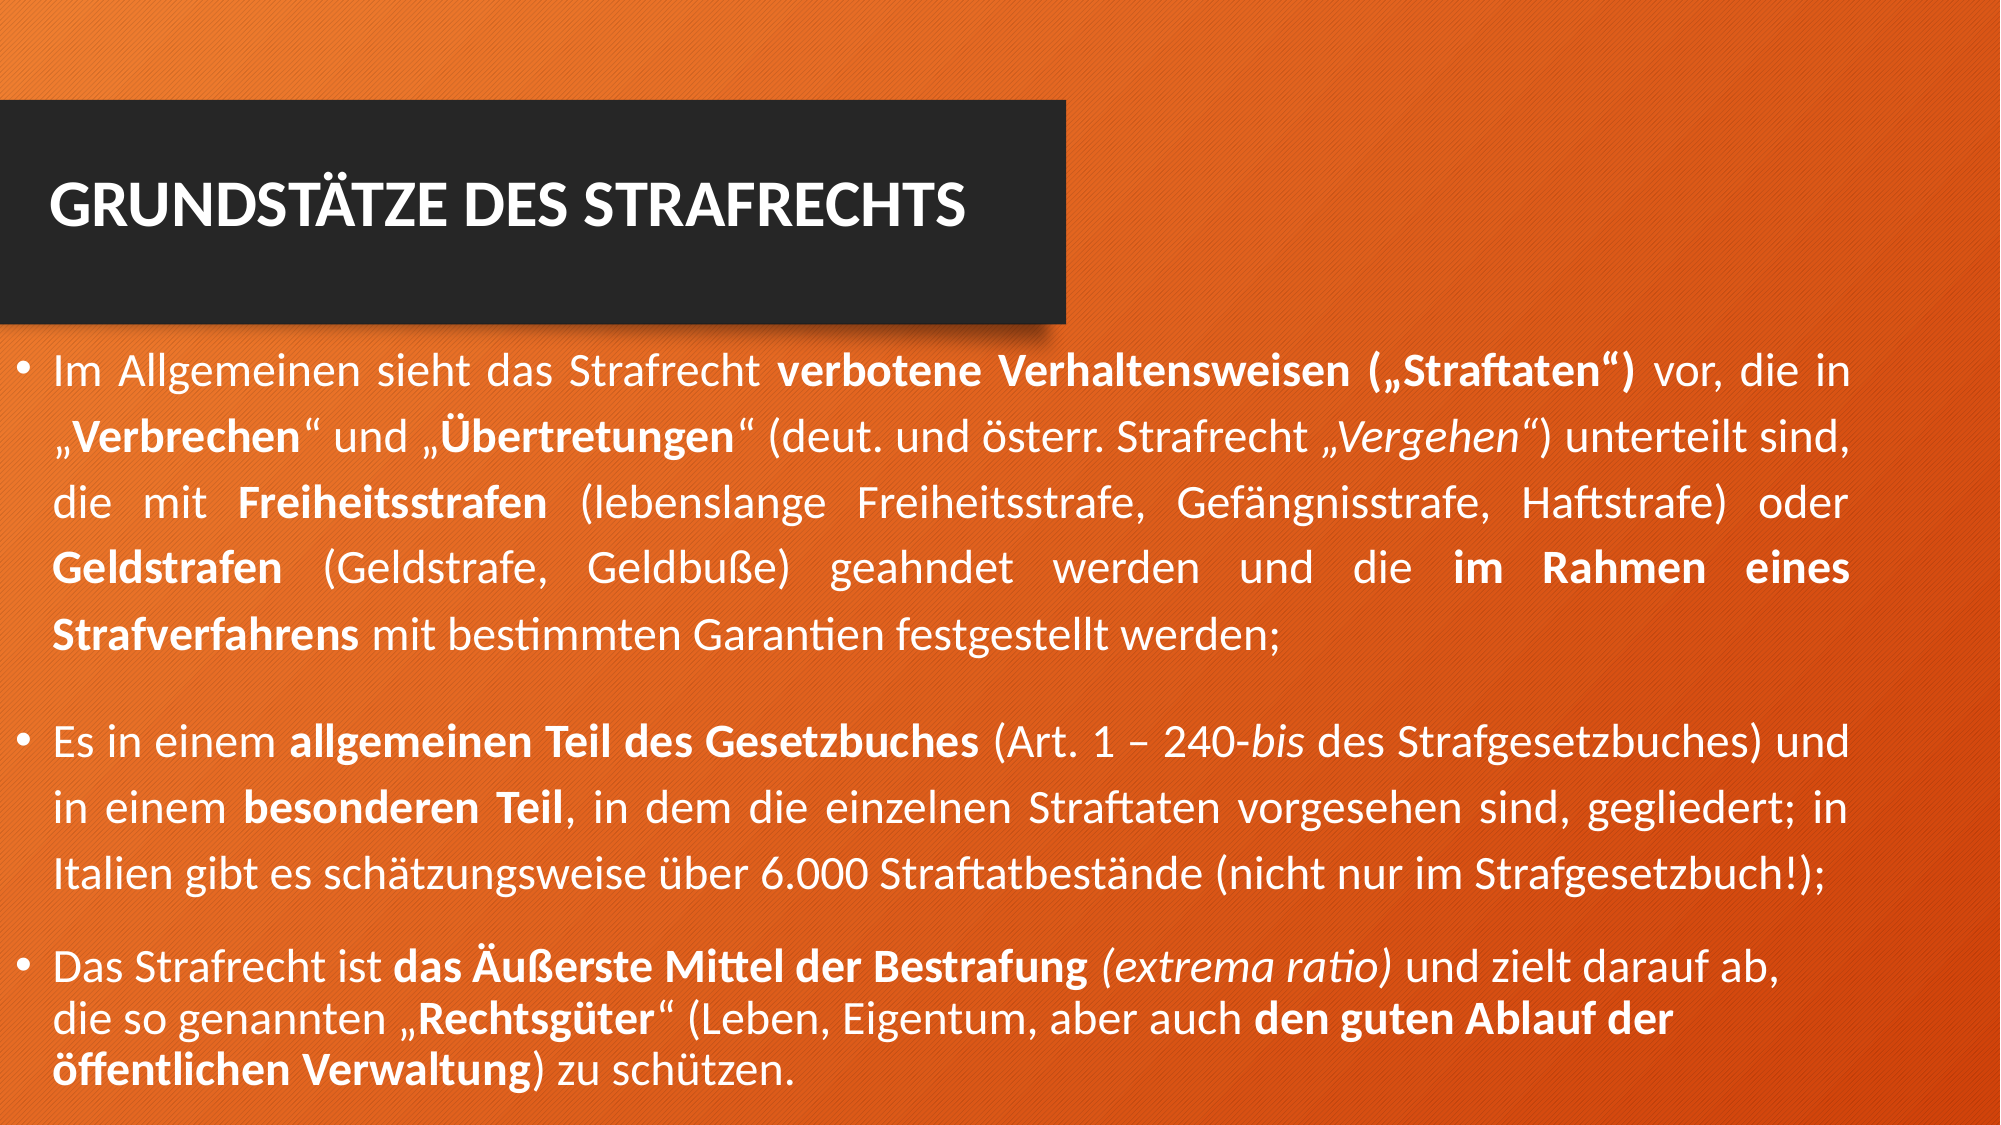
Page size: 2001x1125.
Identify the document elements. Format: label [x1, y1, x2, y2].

text_box [0, 0, 2000, 1125]
picture [0, 322, 1066, 367]
